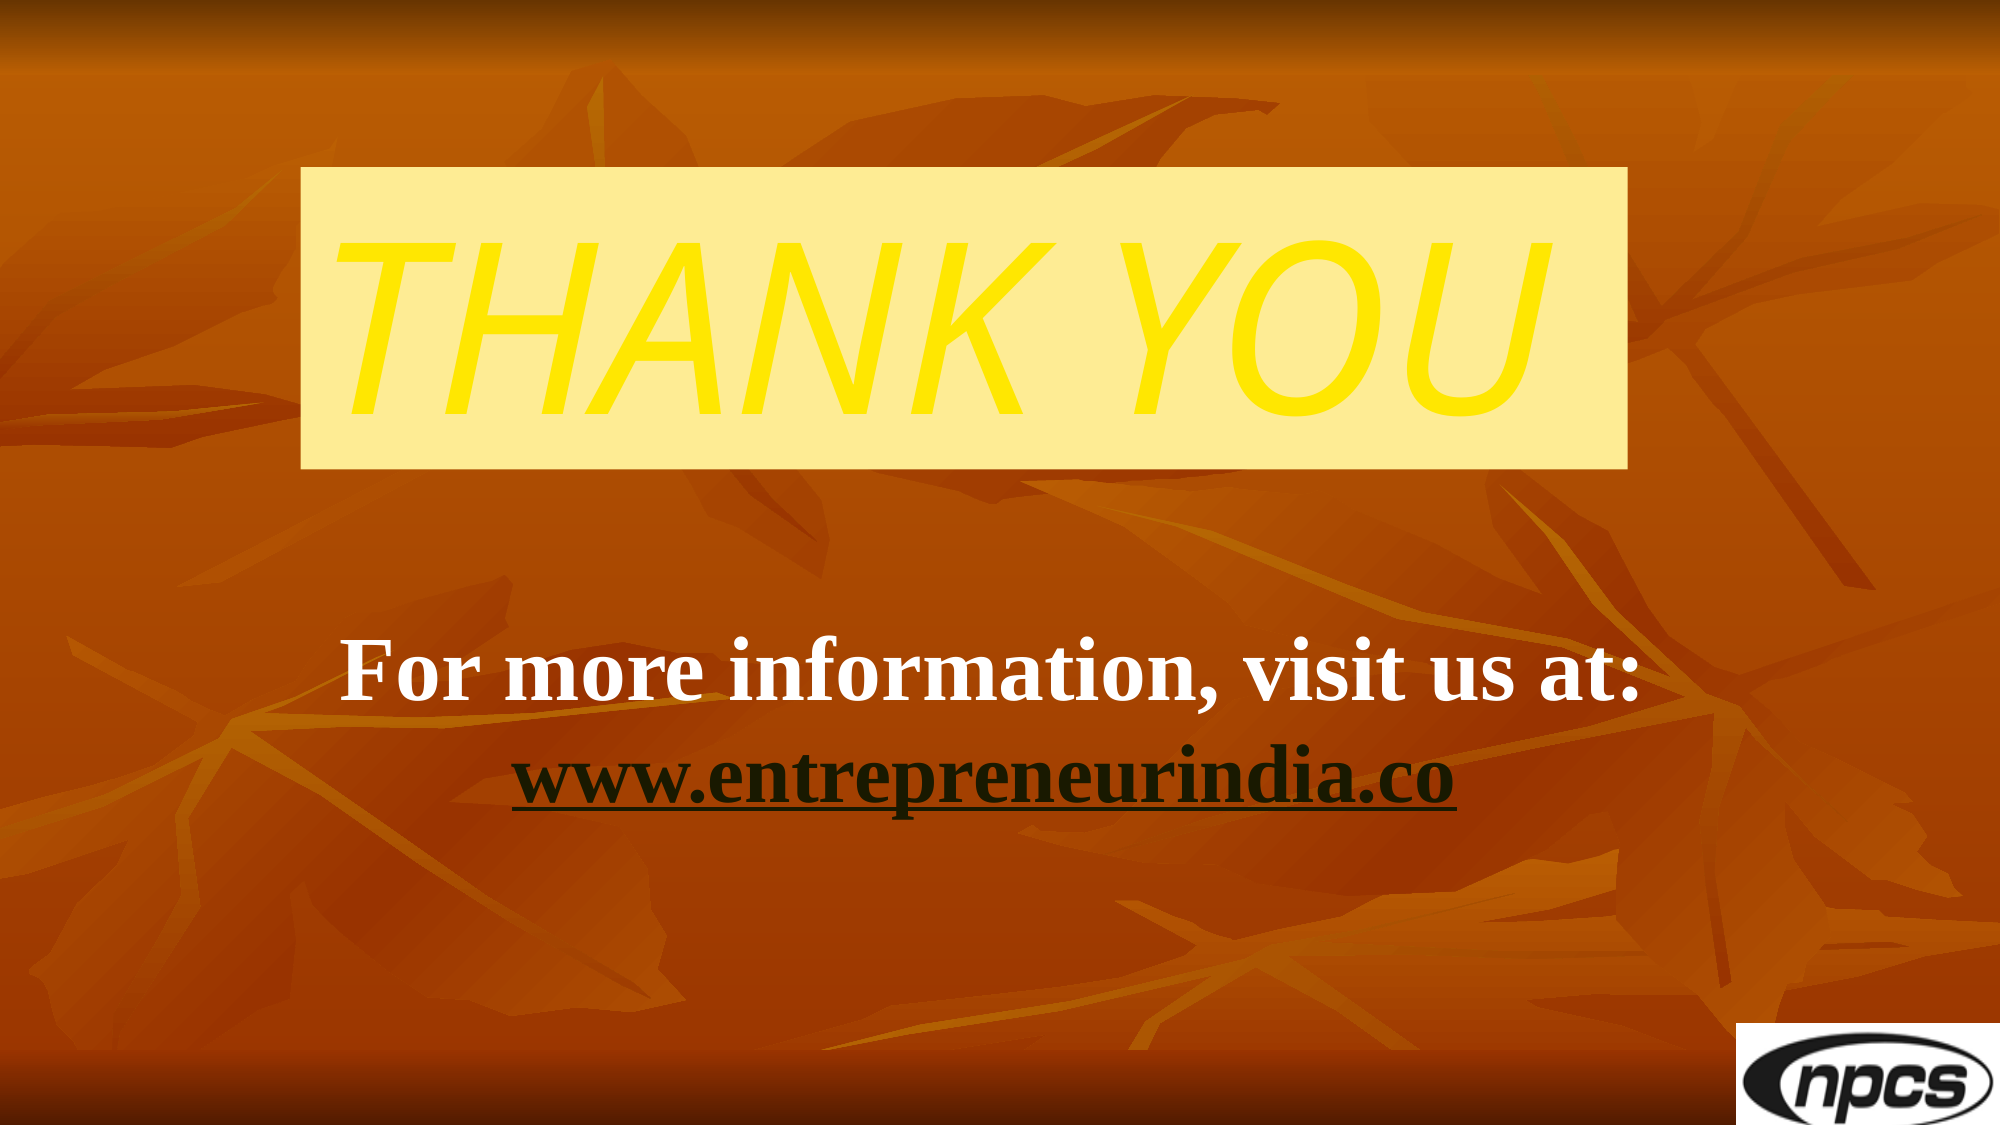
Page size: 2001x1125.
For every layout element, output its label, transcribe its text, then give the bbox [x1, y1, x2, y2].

text_box THANK YOU [300, 167, 1628, 470]
text_box For more information, visit us at: www.entrepreneurindia.co [226, 511, 1785, 917]
picture [1736, 1023, 2000, 1125]
